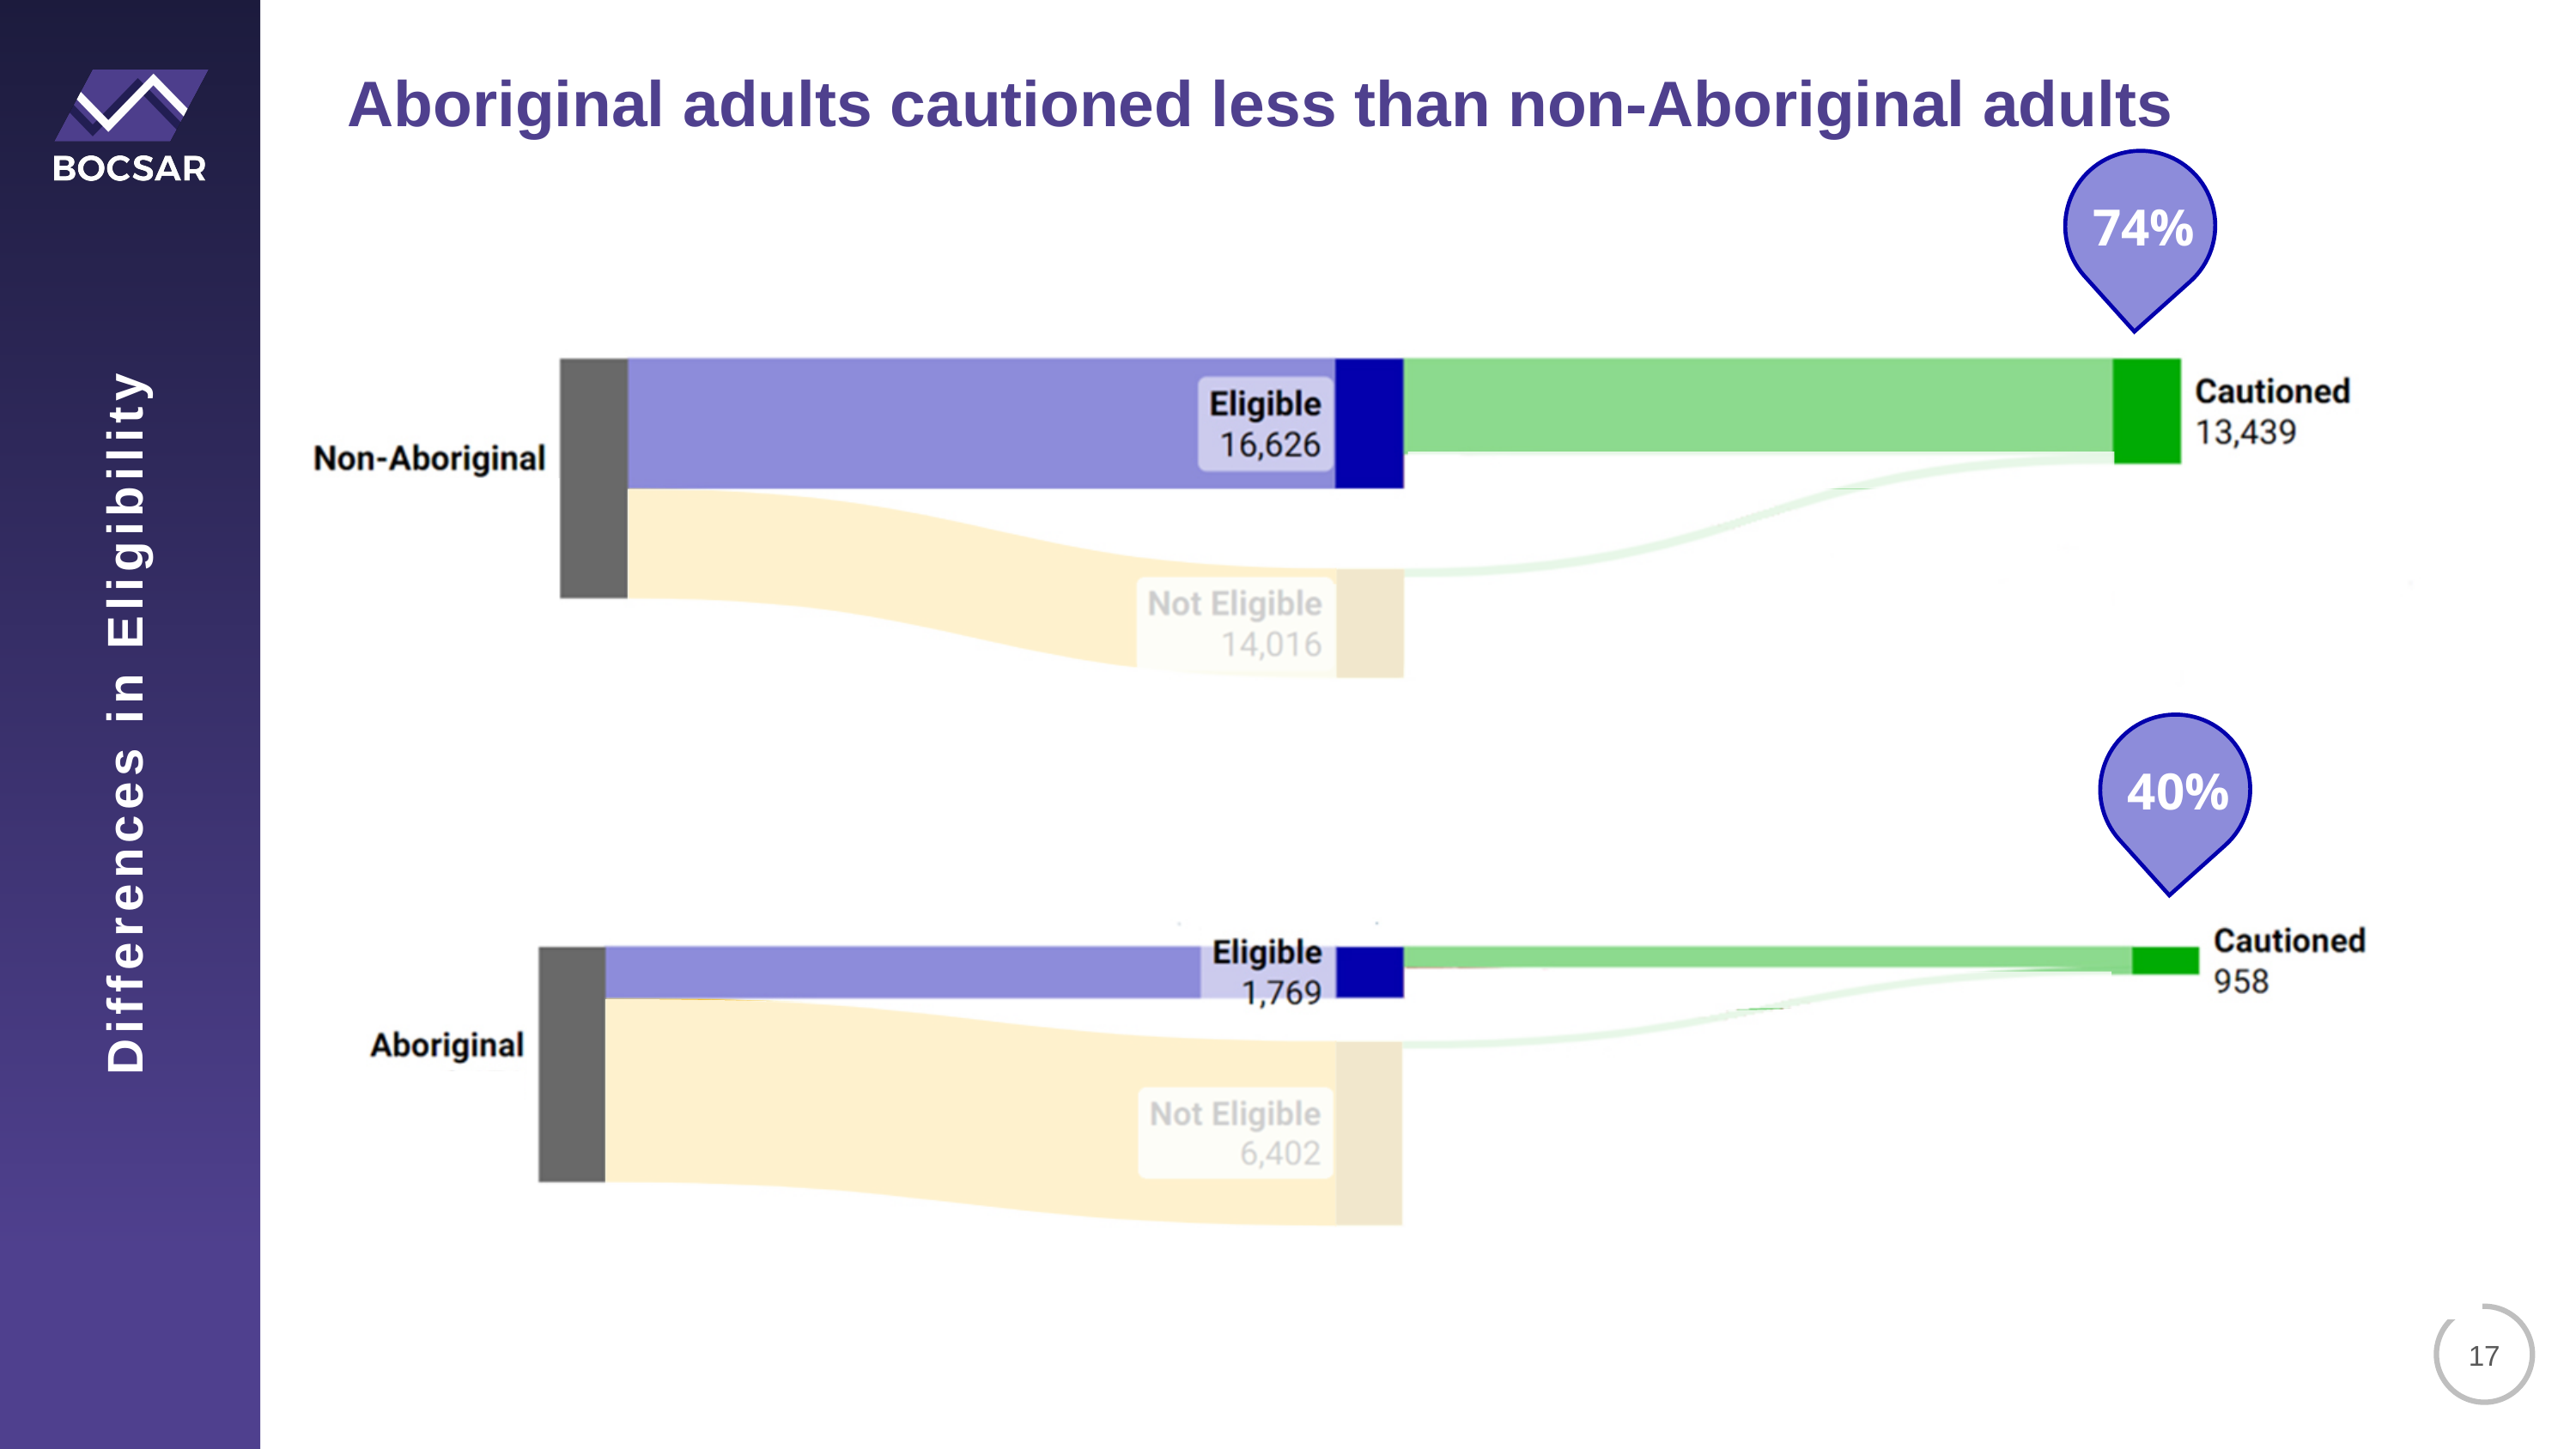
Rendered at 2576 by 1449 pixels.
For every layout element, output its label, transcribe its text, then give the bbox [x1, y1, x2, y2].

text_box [2012, 150, 2276, 301]
picture [281, 221, 2482, 1319]
text_box Aboriginal adults cautioned less than non-Aboriginal adults [334, 48, 2486, 146]
text_box Differences in Eligibility [87, 361, 174, 1088]
picture [54, 70, 209, 181]
